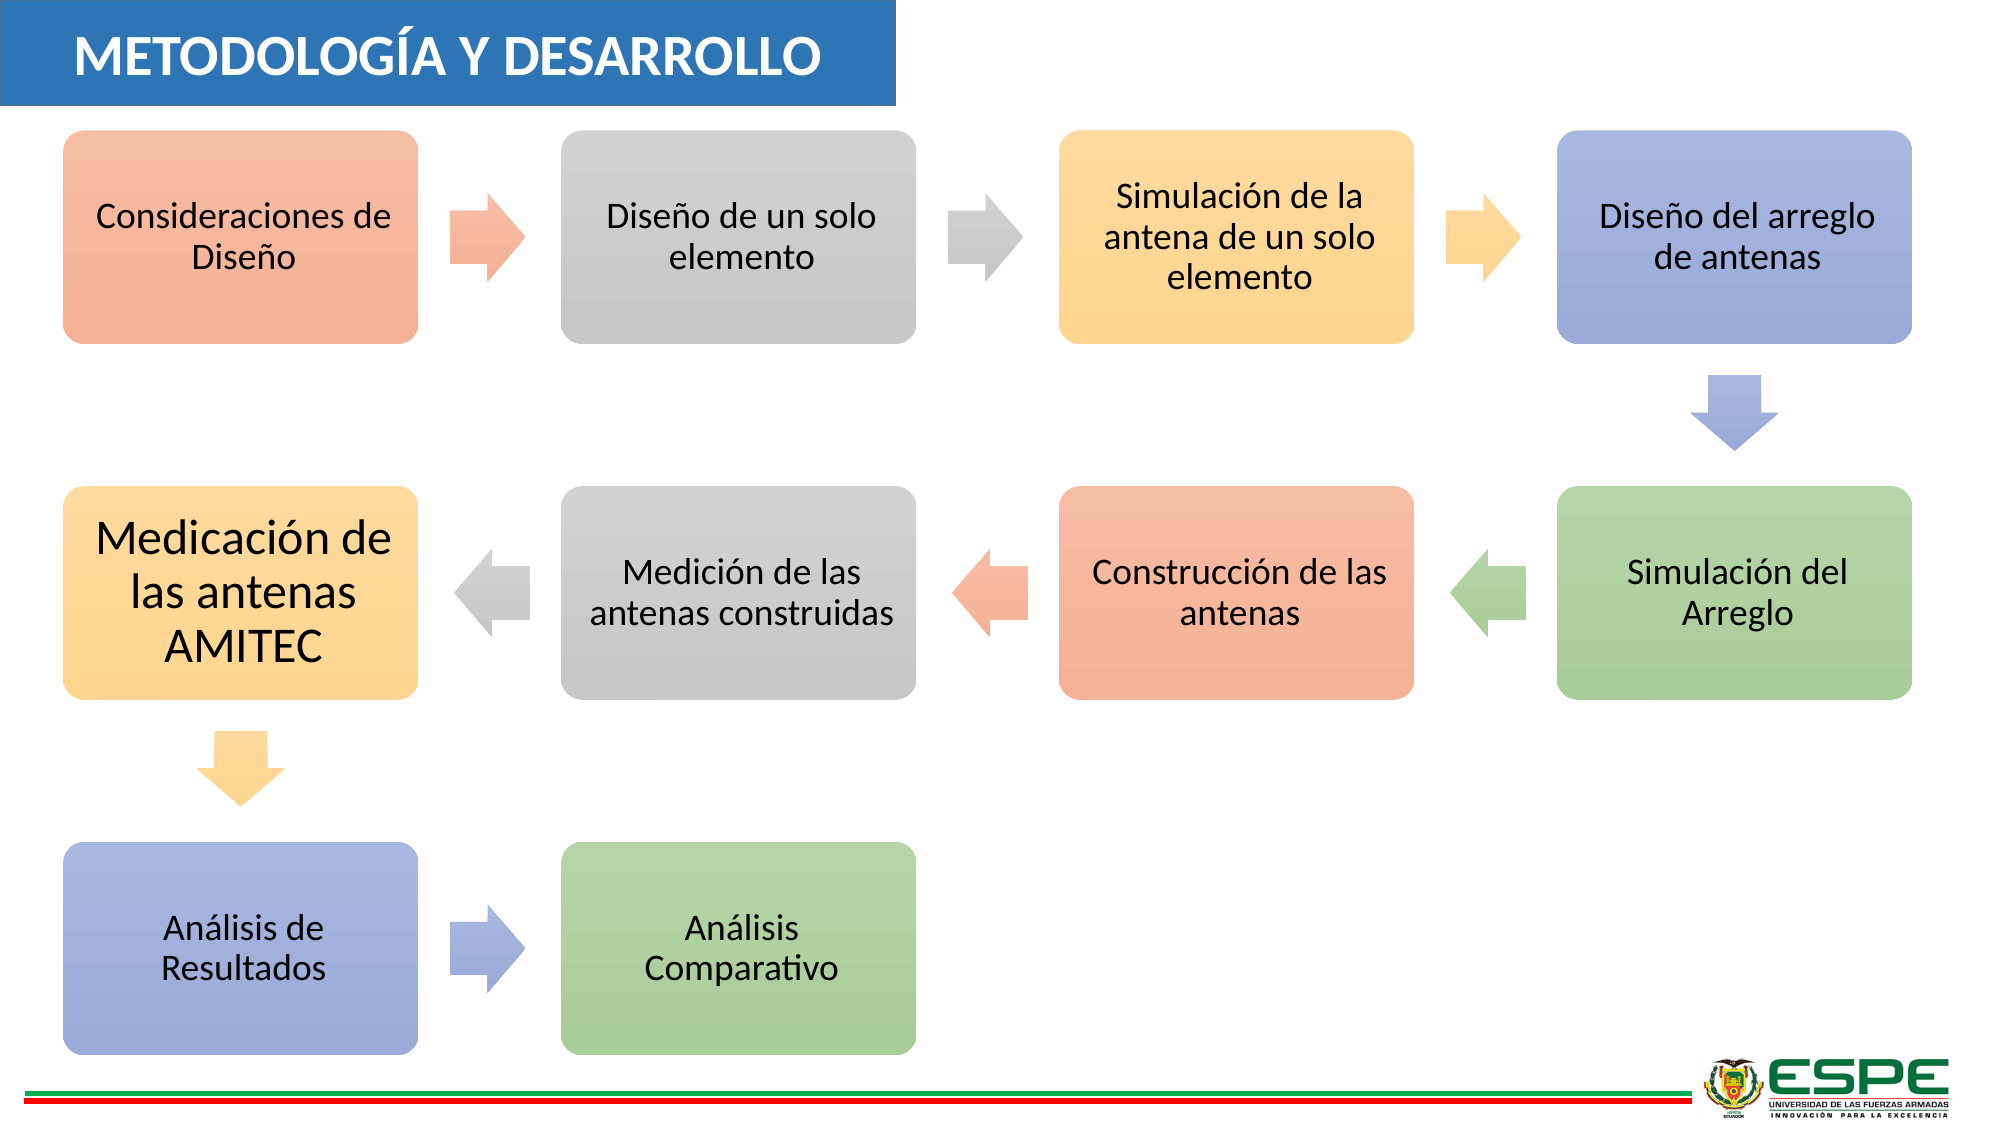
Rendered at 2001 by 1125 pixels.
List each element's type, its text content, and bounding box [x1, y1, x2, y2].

picture [1701, 1056, 1950, 1119]
text_box METODOLOGÍA Y DESARROLLO [0, 0, 896, 106]
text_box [25, 129, 1950, 1056]
